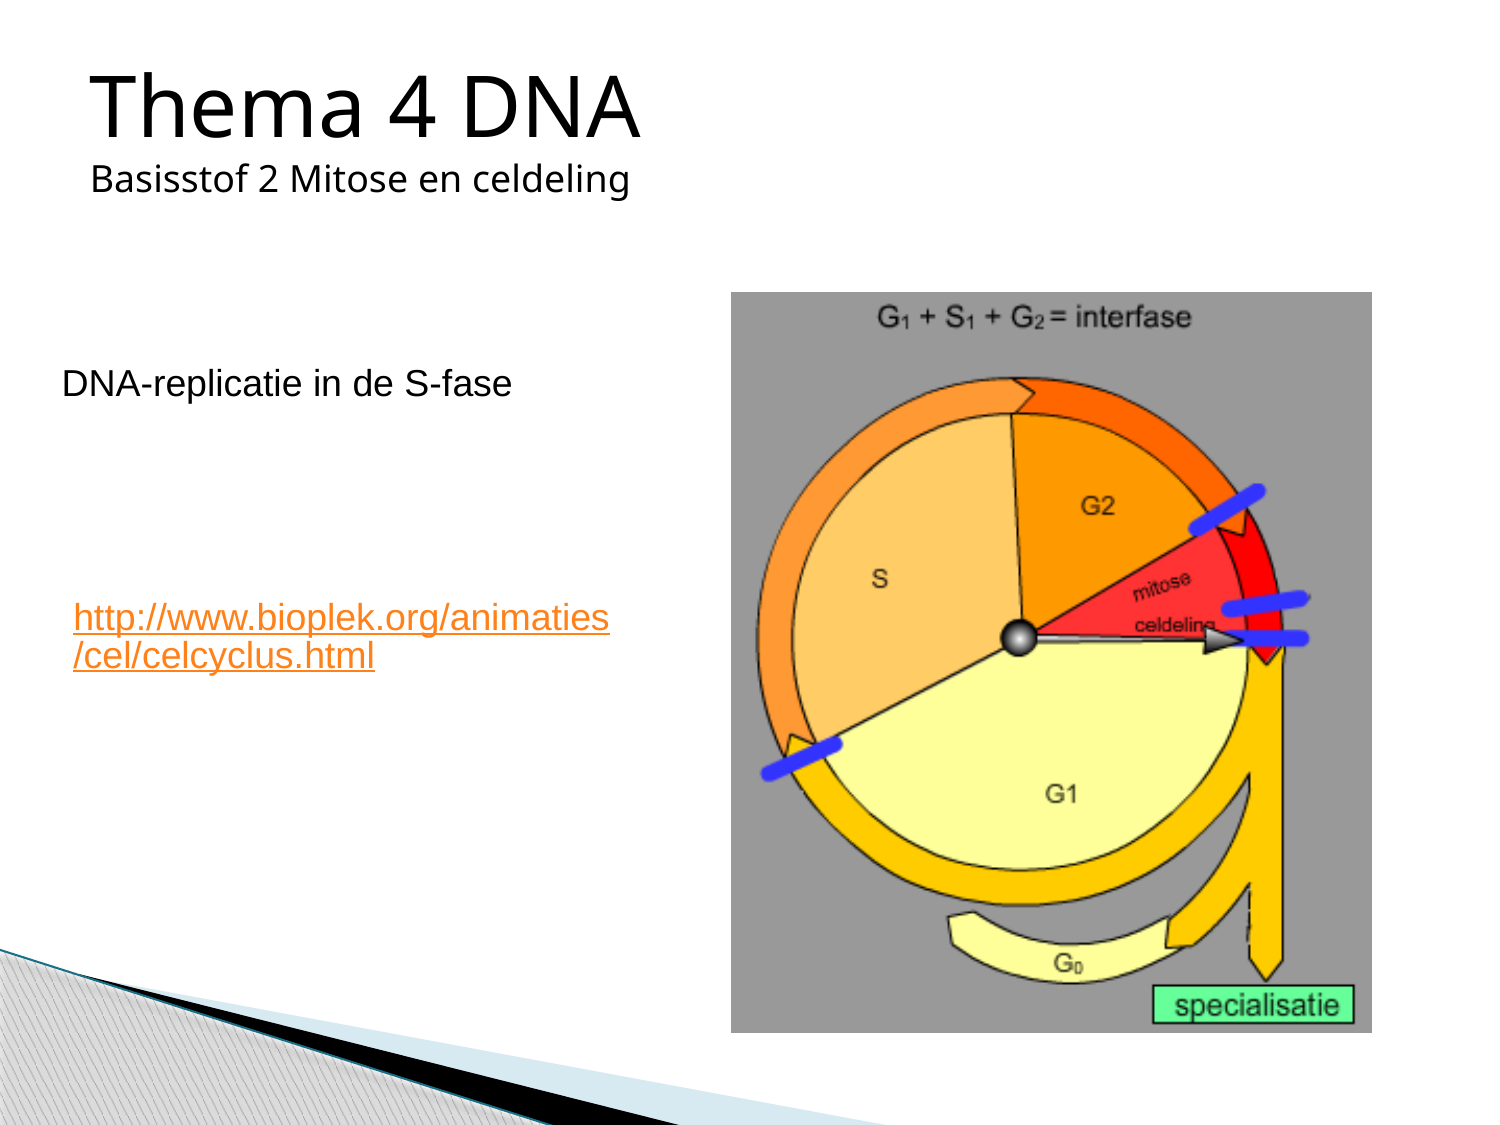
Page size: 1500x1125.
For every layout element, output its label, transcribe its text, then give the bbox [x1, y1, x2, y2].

text_box Thema 4 DNA Basisstof 2 Mitose en celdeling [74, 45, 1500, 303]
picture [731, 292, 1372, 1033]
text_box http://www.bioplek.org/animaties/cel/celcyclus.html [58, 585, 633, 646]
text_box DNA-replicatie in de S-fase [46, 351, 598, 412]
